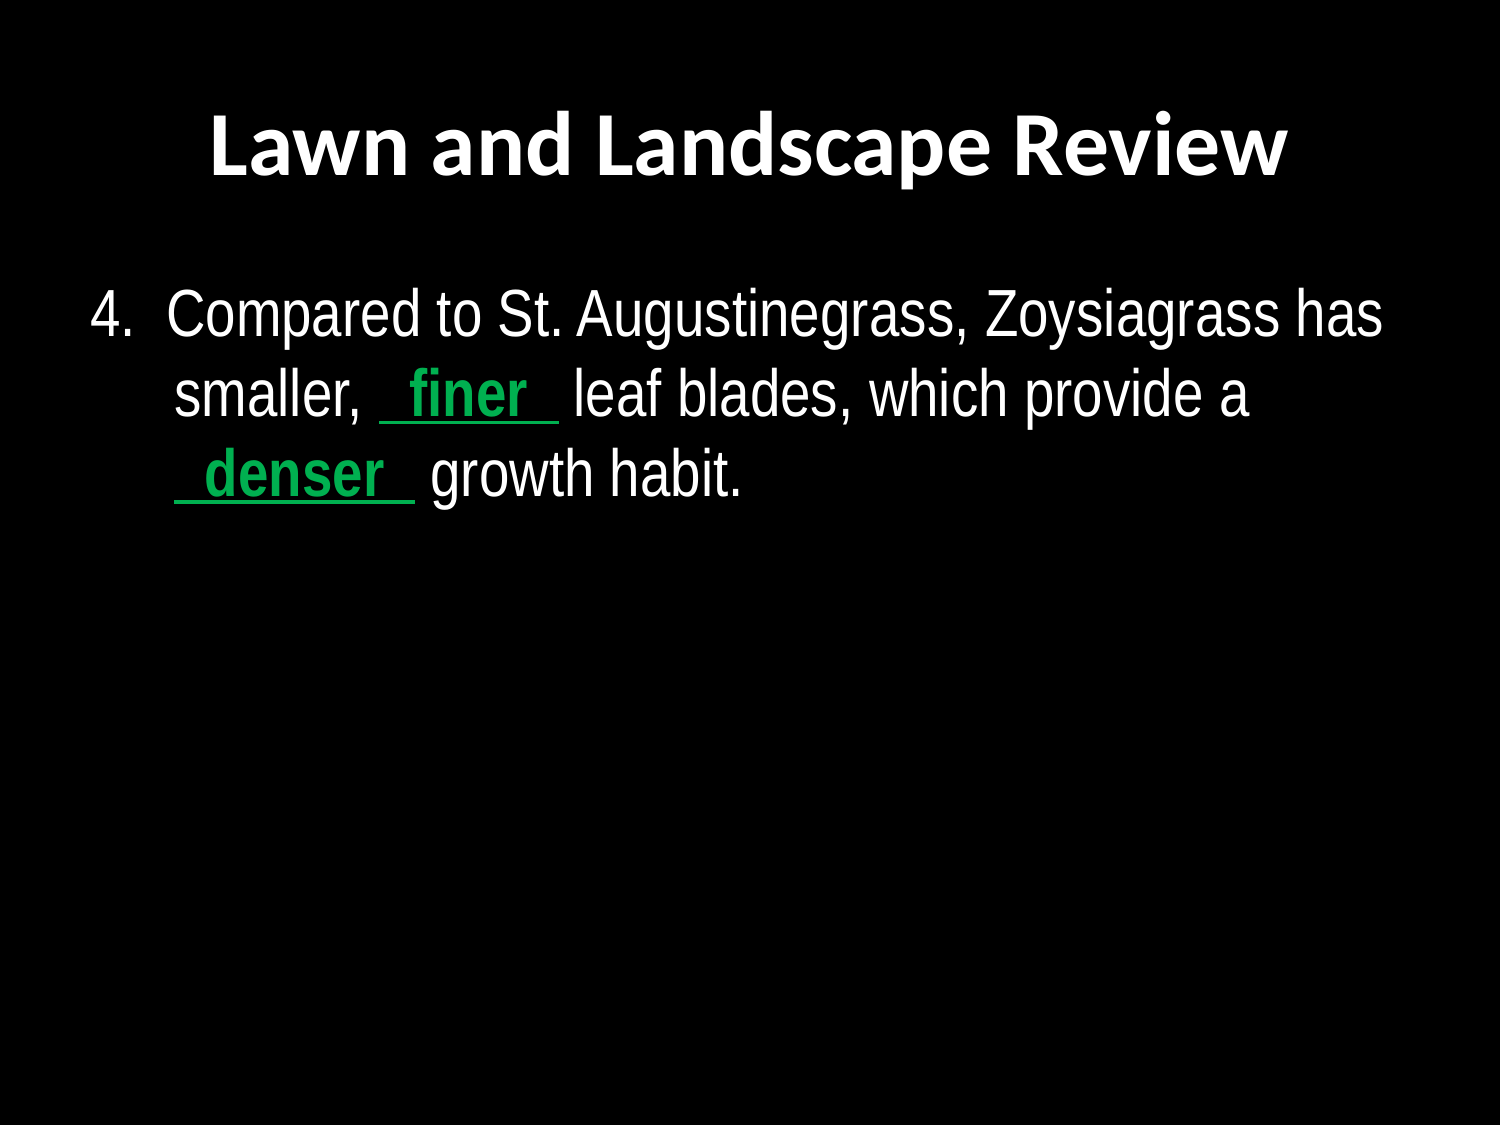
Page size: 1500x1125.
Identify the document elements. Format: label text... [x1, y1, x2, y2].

list 4. Compared to St. Augustinegrass, Zoysiagrass has smaller, finer leaf blades, which provide a denser growth habit. [75, 262, 1425, 1005]
title Lawn and Landscape Review [75, 45, 1425, 233]
